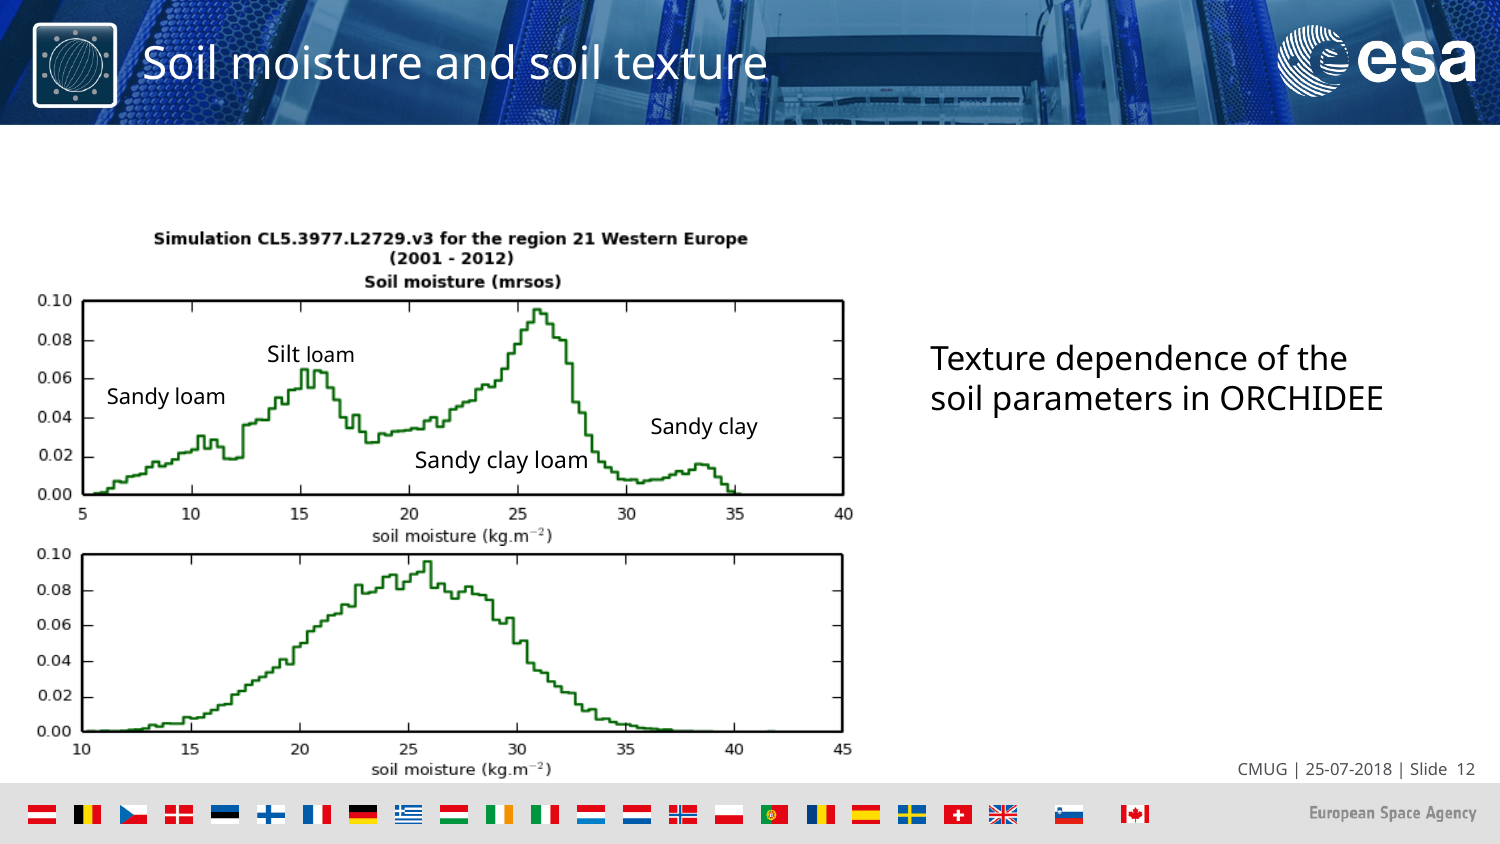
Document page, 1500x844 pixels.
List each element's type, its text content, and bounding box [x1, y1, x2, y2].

picture [13, 220, 866, 781]
picture [0, 0, 1500, 127]
title Soil moisture and soil texture [127, 26, 1269, 97]
picture [0, 783, 1500, 844]
text_box Texture dependence of the soil parameters in ORCHIDEE [915, 329, 1400, 425]
